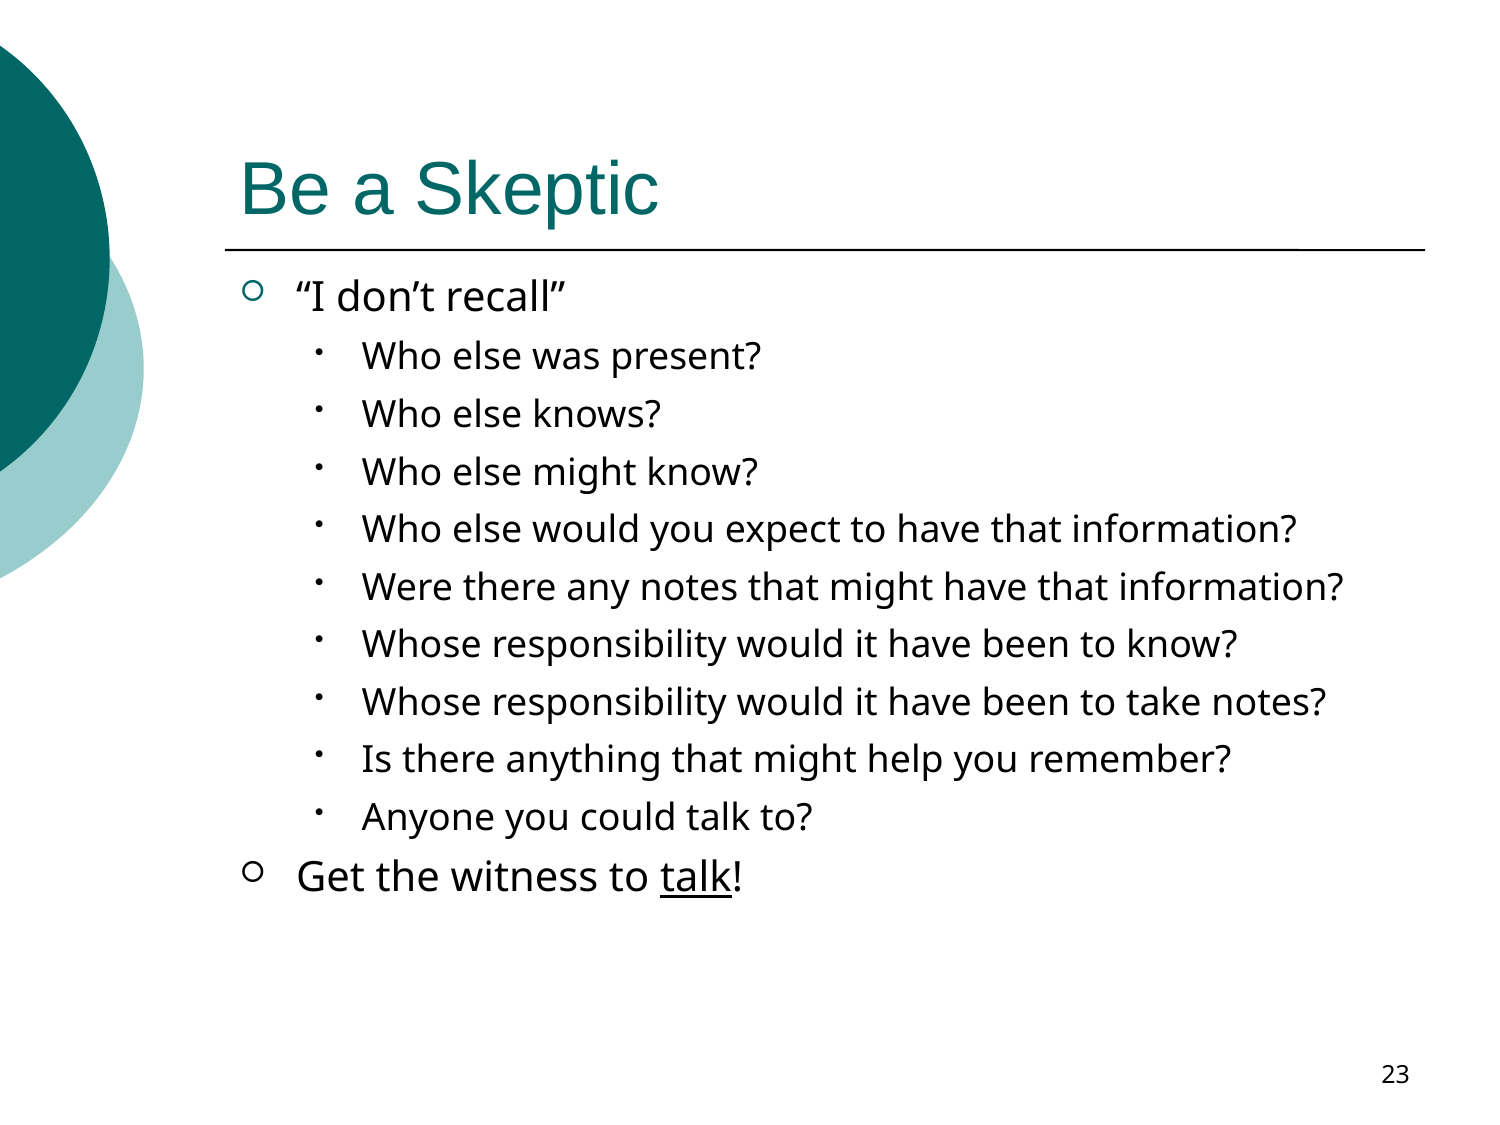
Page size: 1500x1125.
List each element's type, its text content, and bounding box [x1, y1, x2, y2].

slide_number 23 [1074, 1025, 1425, 1100]
title Be a Skeptic [224, 49, 1425, 237]
list “I don’t recall” Who else was present? Who else knows? Who else might know? Who else would you expect to have that information? Were there any notes that might have that information? Whose responsibility would it have been to know? Whose responsibility would it have been to take notes? Is there anything that might help you remember? Anyone you could talk to? Get the witness to talk! [224, 262, 1425, 975]
